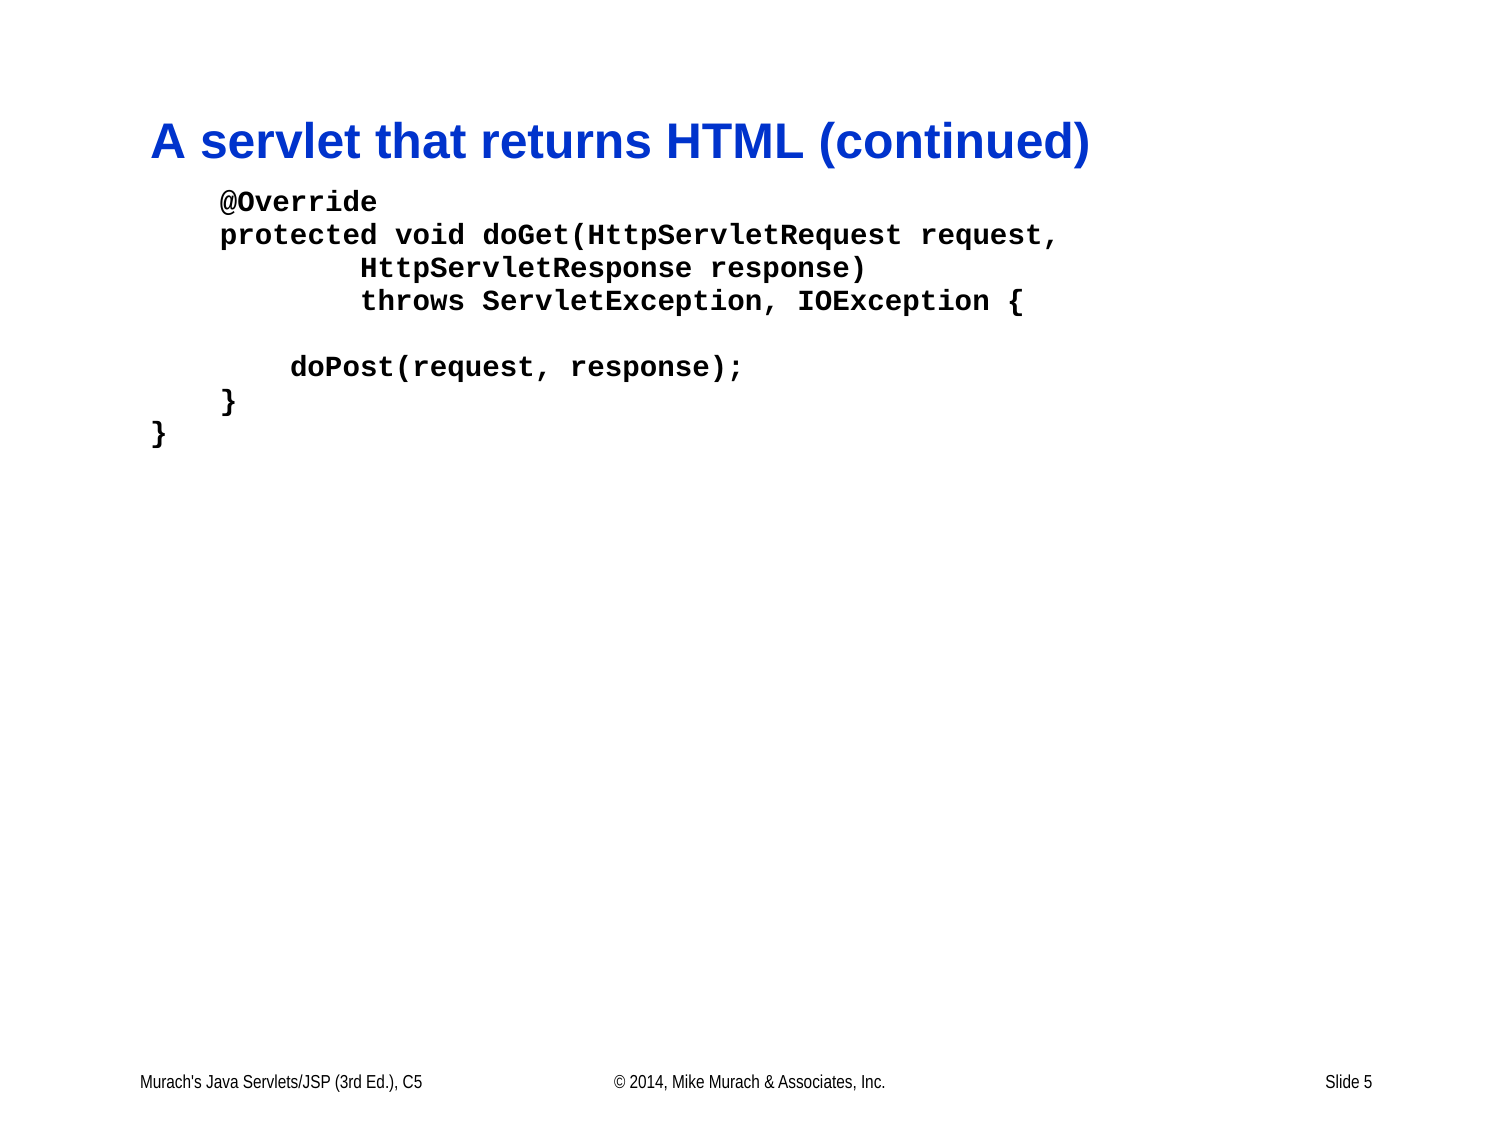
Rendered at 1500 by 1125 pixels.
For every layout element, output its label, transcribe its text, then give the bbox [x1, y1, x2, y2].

slide_number Murach's Java Servlets/JSP (3rd Ed.), C5 [125, 1025, 450, 1100]
footer © 2014, Mike Murach & Associates, Inc. [474, 1025, 1025, 1100]
slide_number Slide 5 [1074, 1025, 1388, 1100]
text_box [149, 187, 1348, 463]
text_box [149, 112, 1348, 183]
